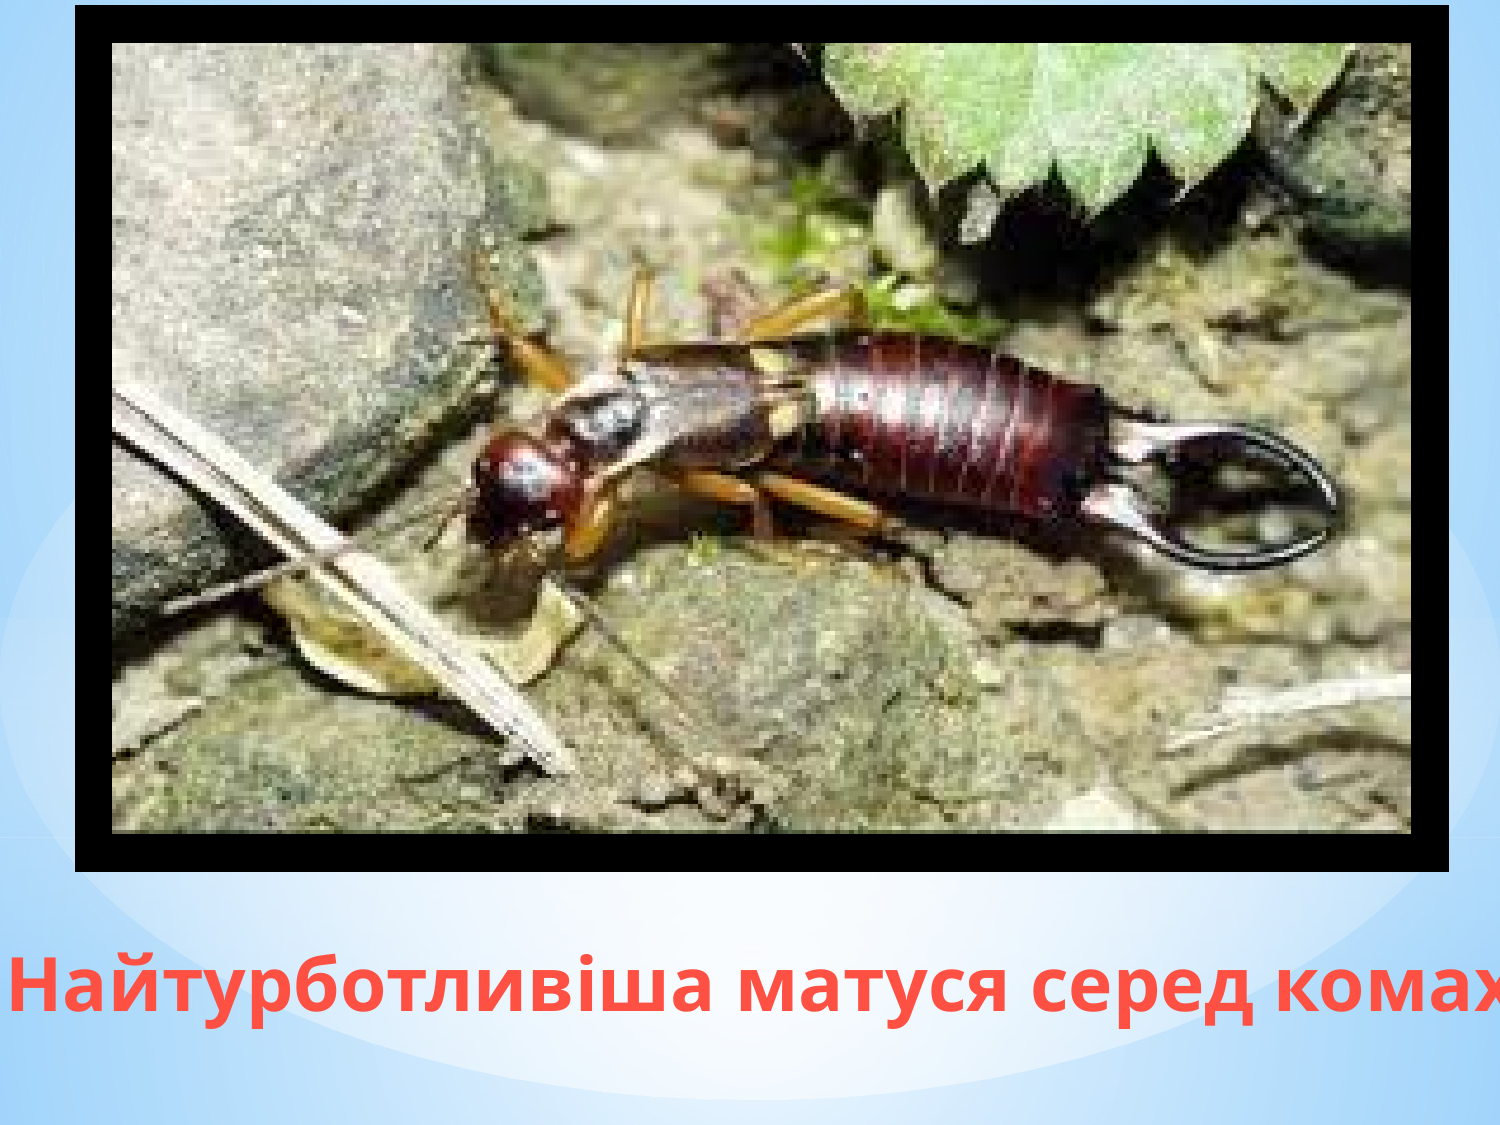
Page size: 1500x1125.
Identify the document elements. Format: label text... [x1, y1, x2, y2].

picture [111, 42, 1412, 835]
text_box Найтурботливіша матуся серед комах [0, 928, 1500, 1034]
